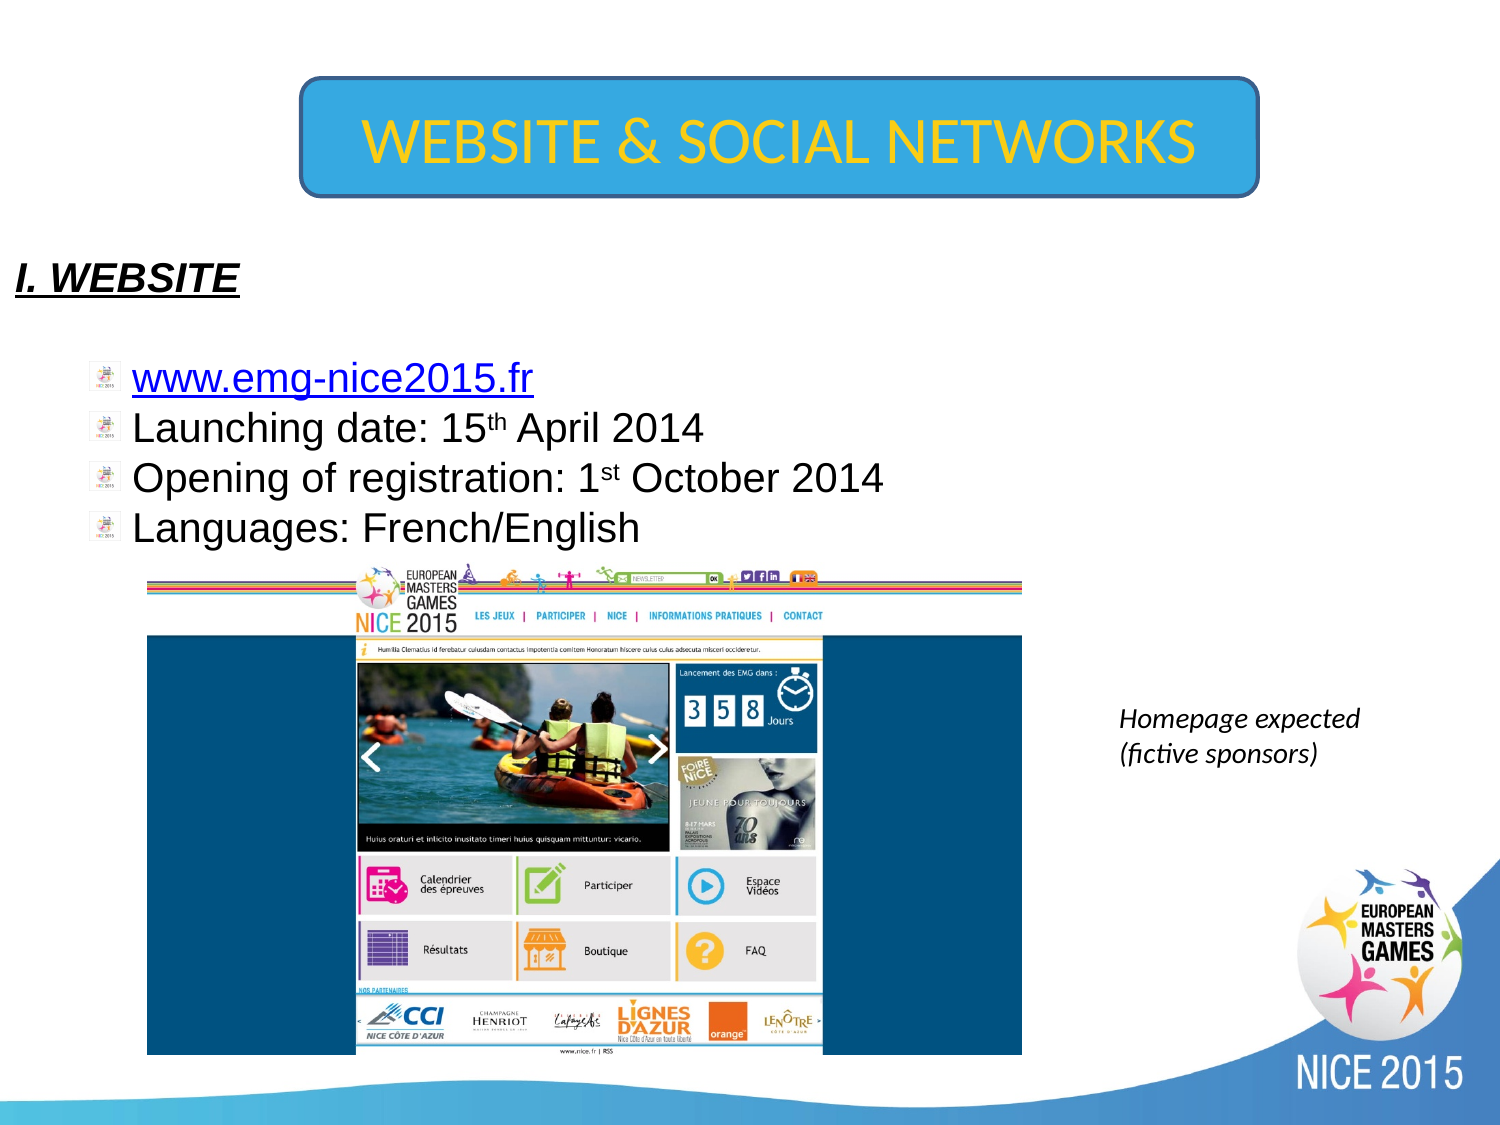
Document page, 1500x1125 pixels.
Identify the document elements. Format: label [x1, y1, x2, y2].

list [0, 0, 1500, 1125]
picture [147, 562, 1022, 1055]
